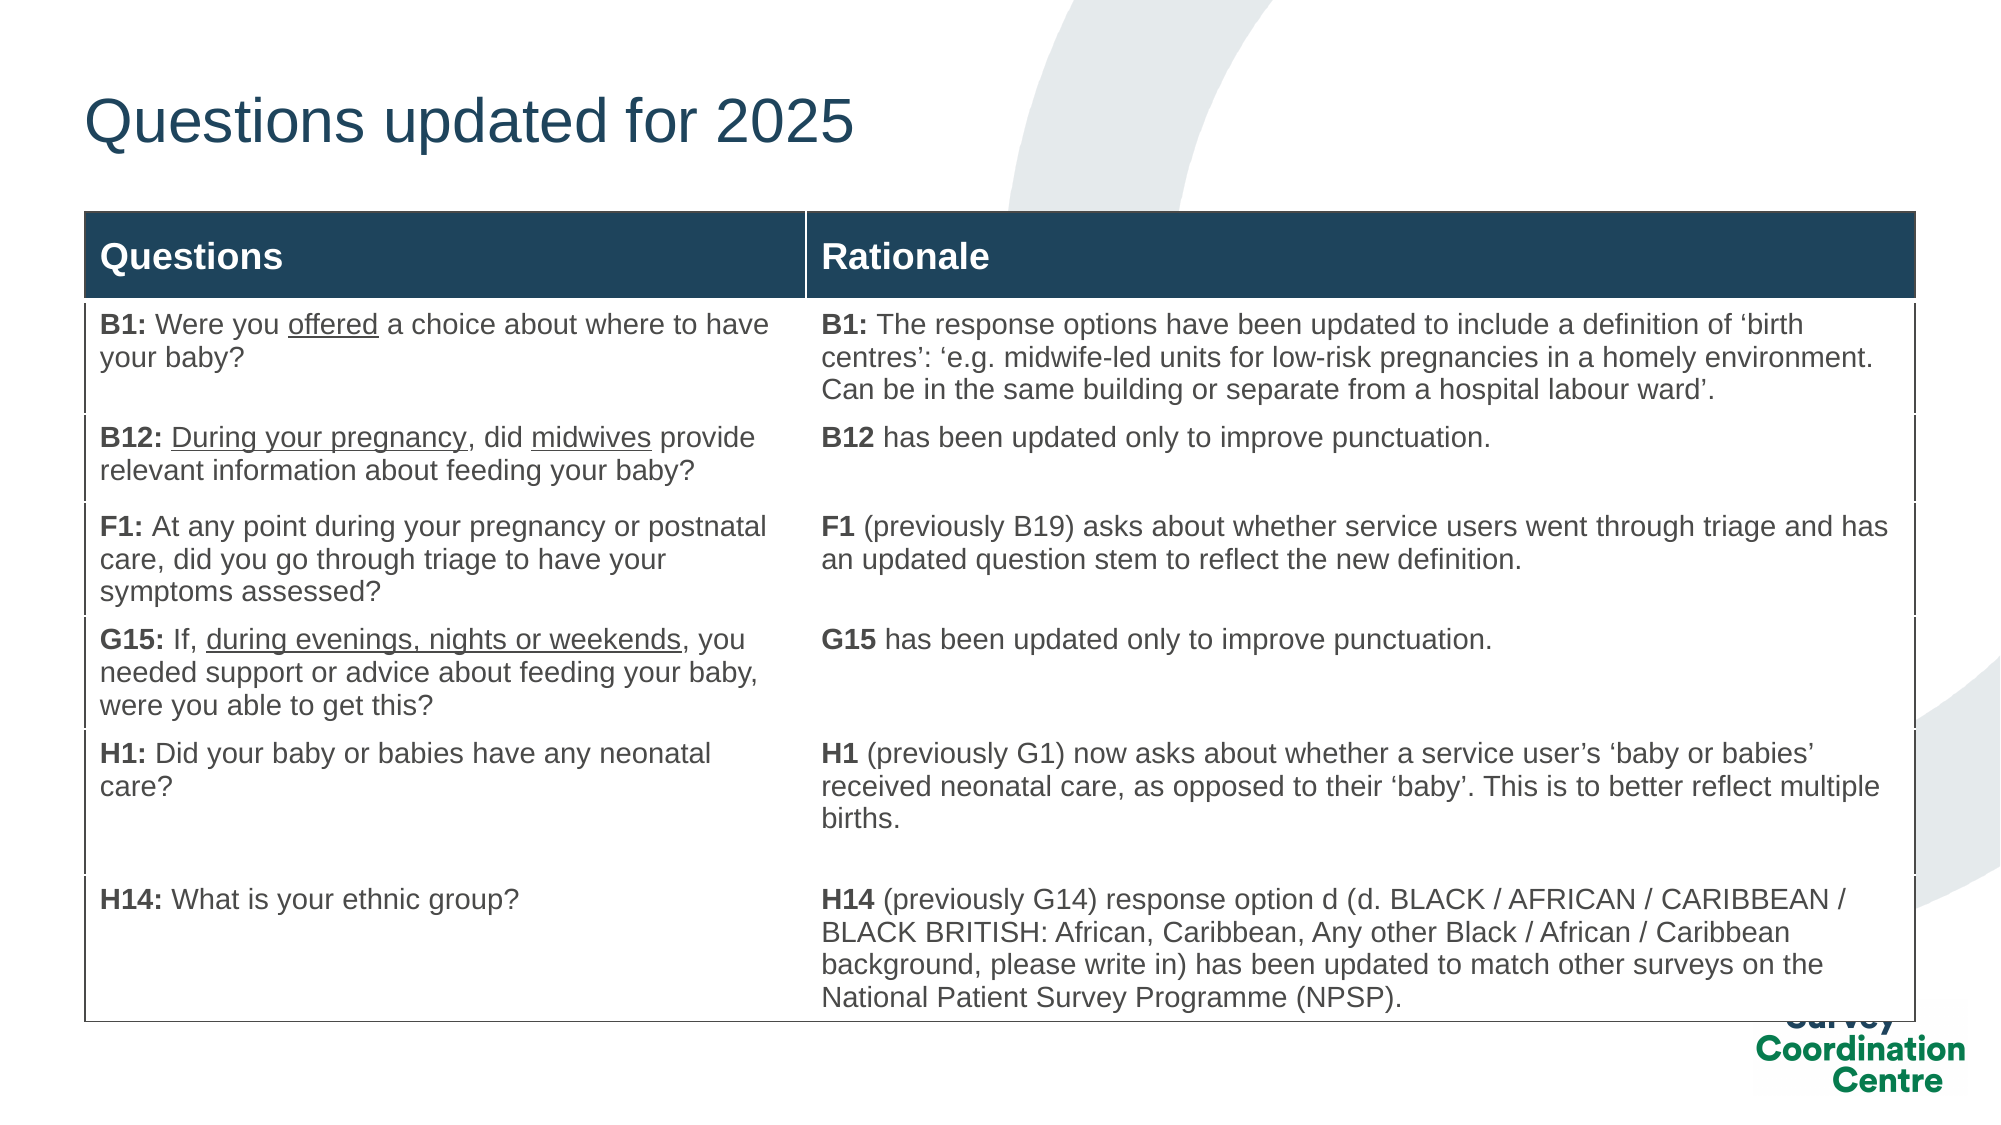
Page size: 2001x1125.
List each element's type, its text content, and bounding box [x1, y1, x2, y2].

picture [1002, 0, 2001, 959]
table_cell B12: During your pregnancy, did midwives provide relevant information about feeding your baby? [86, 415, 805, 501]
table_cell H1 (previously G1) now asks about whether a service user’s ‘baby or babies’ received neonatal care, as opposed to their ‘baby’. This is to better reflect multiple births. [807, 730, 1914, 874]
table_header Questions [86, 213, 805, 298]
title Questions updated for 2025 [84, 80, 1915, 156]
table_header Rationale [807, 213, 1914, 298]
picture [1753, 999, 1968, 1096]
table_cell B1: The response options have been updated to include a definition of ‘birth centres’: ‘e.g. midwife-led units for low-risk pregnancies in a homely environment. Can be in the same building or separate from a hospital labour ward’. [807, 303, 1914, 413]
table_cell G15: If, during evenings, nights or weekends, you needed support or advice about feeding your baby, were you able to get this? [86, 617, 805, 728]
table_cell B12 has been updated only to improve punctuation. [807, 415, 1914, 501]
table_cell H14 (previously G14) response option d (d. BLACK / AFRICAN / CARIBBEAN / BLACK BRITISH: African, Caribbean, Any other Black / African / Caribbean background, please write in) has been updated to match other surveys on the National Patient Survey Programme (NPSP). [807, 876, 1914, 1021]
table_cell F1: At any point during your pregnancy or postnatal care, did you go through triage to have your symptoms assessed? [86, 503, 805, 615]
table_cell G15 has been updated only to improve punctuation. [807, 617, 1914, 728]
table_cell B1: Were you offered a choice about where to have your baby? [86, 303, 805, 413]
table_cell F1 (previously B19) asks about whether service users went through triage and has an updated question stem to reflect the new definition. [807, 503, 1914, 615]
table_cell H14: What is your ethnic group? [86, 876, 805, 1021]
table_cell H1: Did your baby or babies have any neonatal care? [86, 730, 805, 874]
